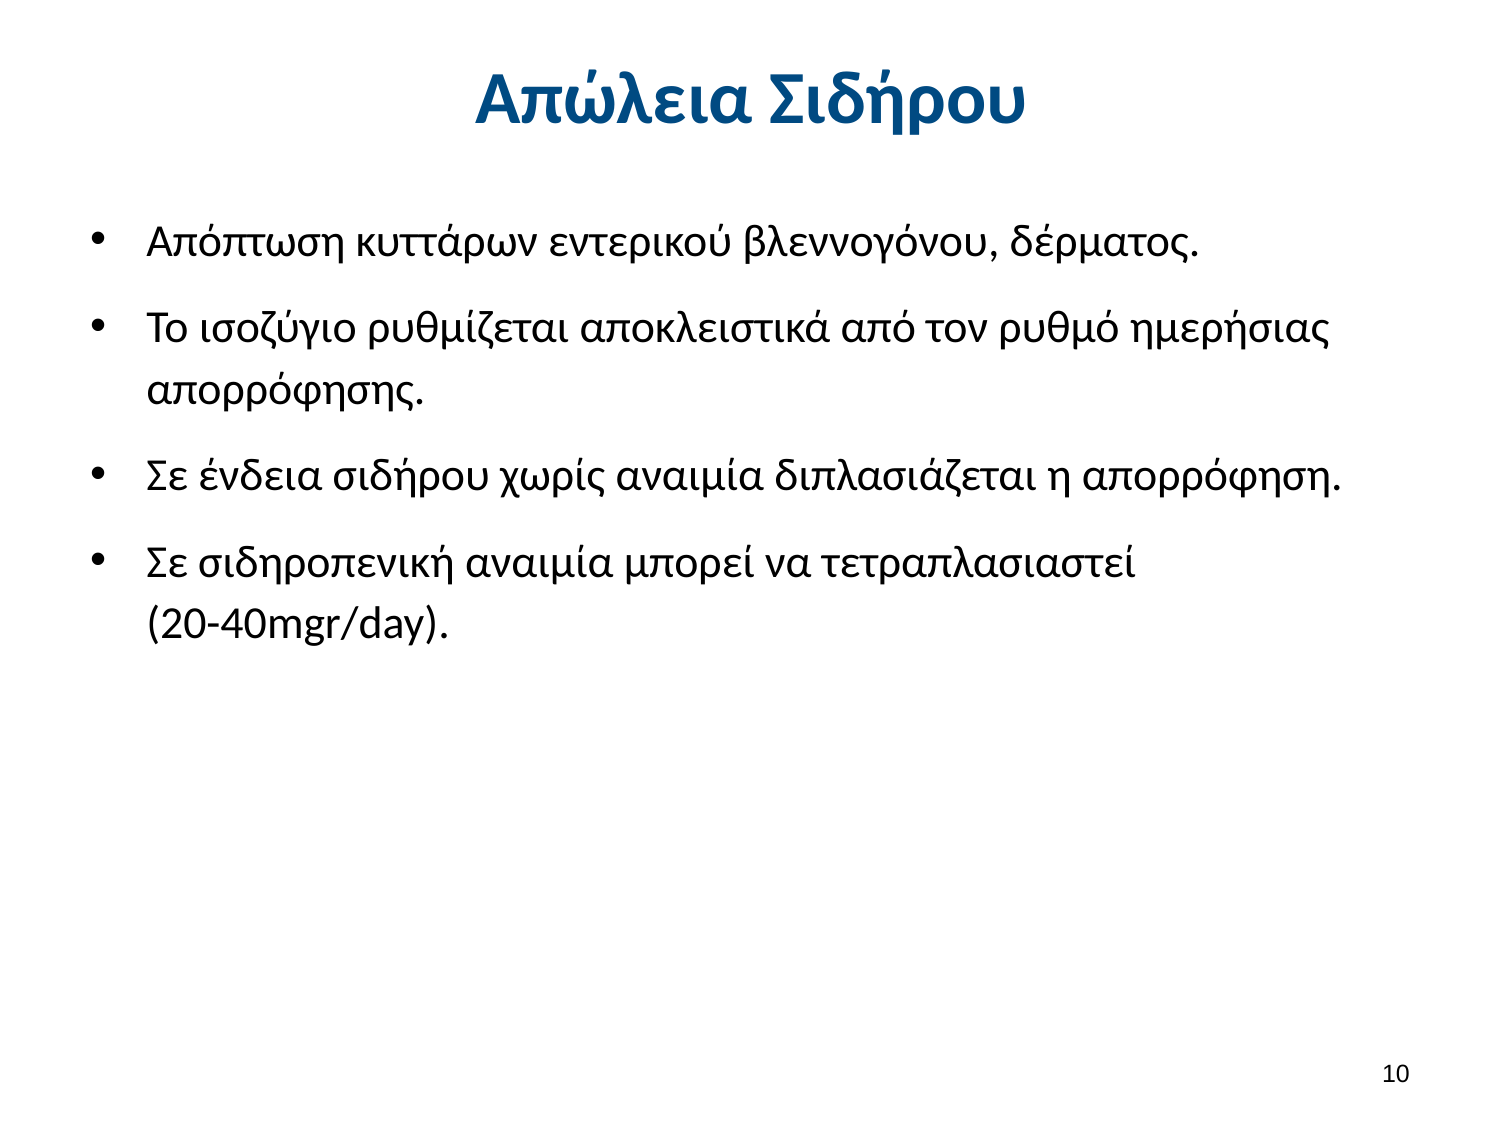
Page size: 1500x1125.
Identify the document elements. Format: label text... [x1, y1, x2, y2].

slide_number 9 [1074, 1042, 1425, 1103]
list Απόπτωση κυττάρων εντερικού βλεννογόνου, δέρματος. Το ισοζύγιο ρυθμίζεται αποκλειστικά από τον ρυθμό ημερήσιας απορρόφησης. Σε ένδεια σιδήρου χωρίς αναιμία διπλασιάζεται η απορρόφηση. Σε σιδηροπενική αναιμία μπορεί να τετραπλασιαστεί (20-40mgr/day). [75, 196, 1425, 1024]
title Απώλεια Σιδήρου [76, 19, 1427, 169]
